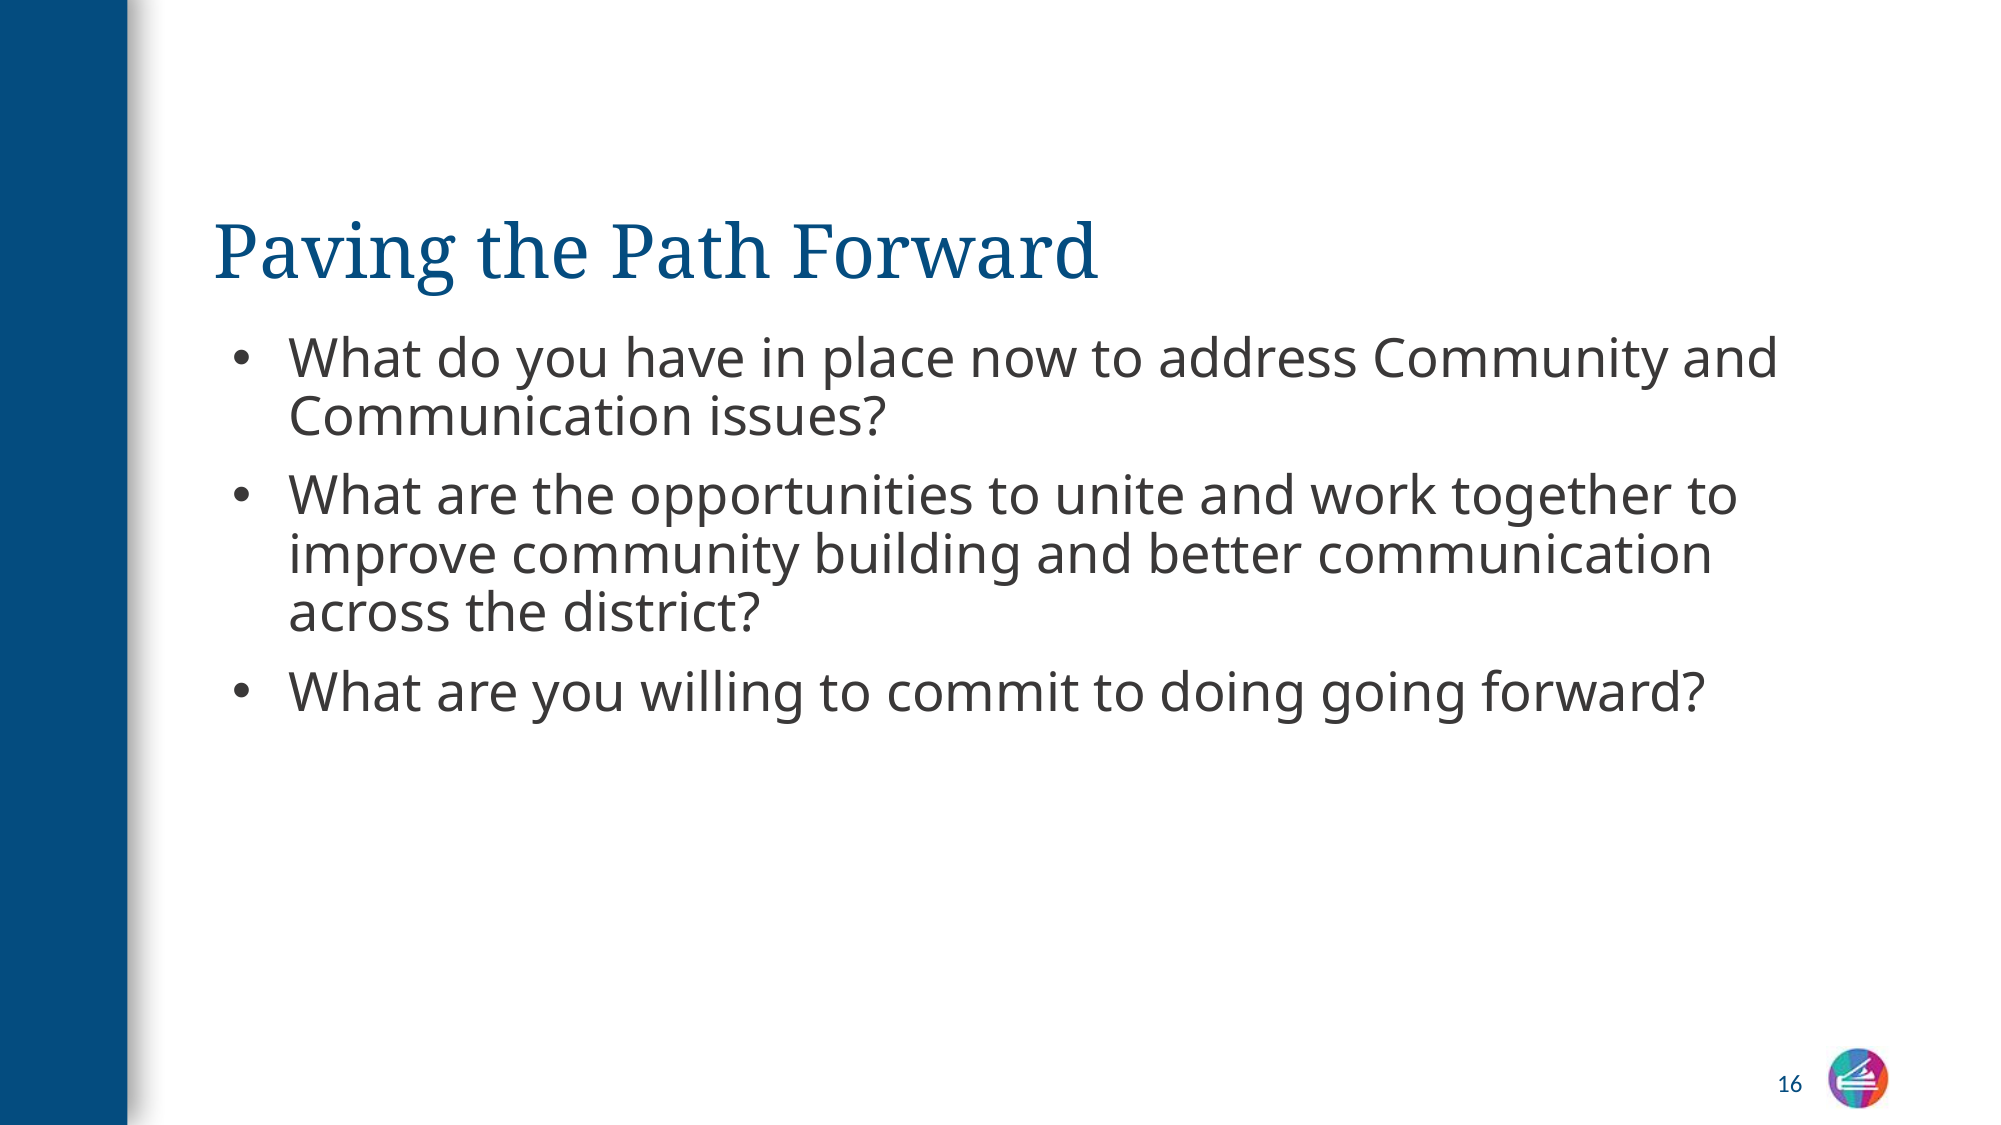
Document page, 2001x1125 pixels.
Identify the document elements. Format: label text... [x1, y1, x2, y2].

picture [1826, 1046, 1891, 1111]
list What do you have in place now to address Community and Communication issues? What are the opportunities to unite and work together to improve community building and better communication across the district? What are you willing to commit to doing going forward? [198, 322, 1891, 1011]
title Paving the Path Forward [198, 114, 1891, 303]
slide_number 16 [1630, 1062, 1818, 1104]
